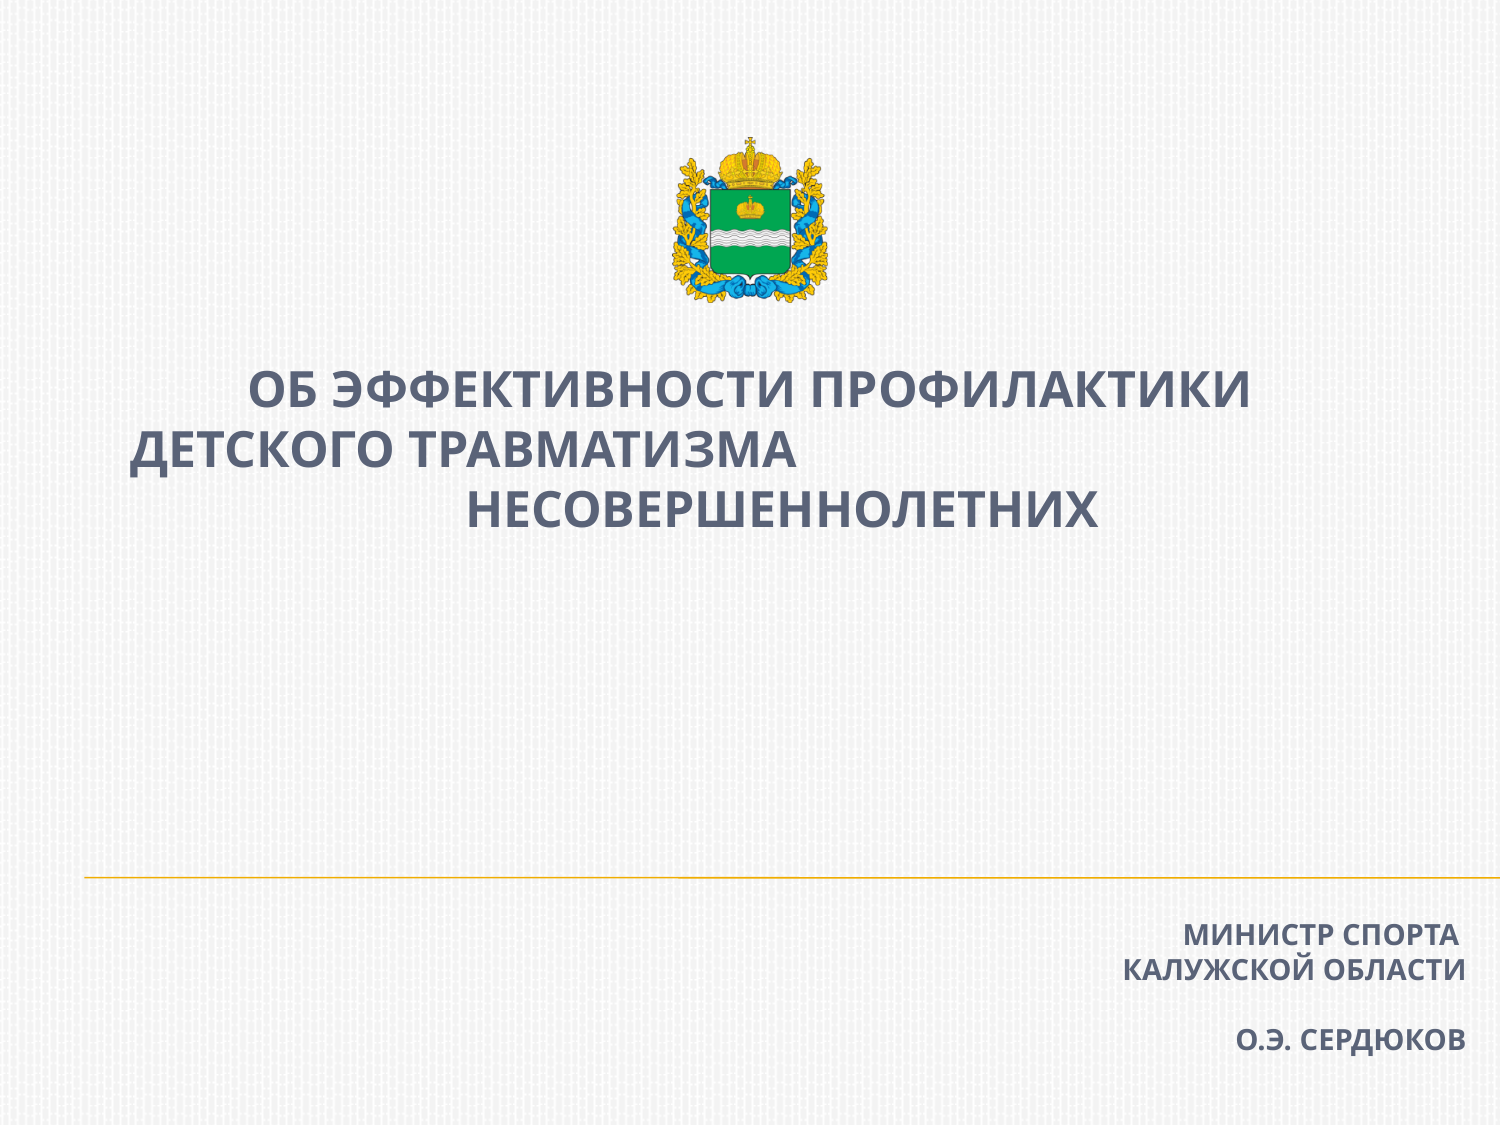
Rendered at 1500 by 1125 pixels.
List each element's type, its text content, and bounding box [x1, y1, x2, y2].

text_box Министр спорта Калужской области О.Э. Сердюков [950, 873, 1482, 1083]
picture [672, 136, 828, 303]
title Об эффективности профилактики детского травматизма несовершеннолетних [112, 349, 1388, 598]
